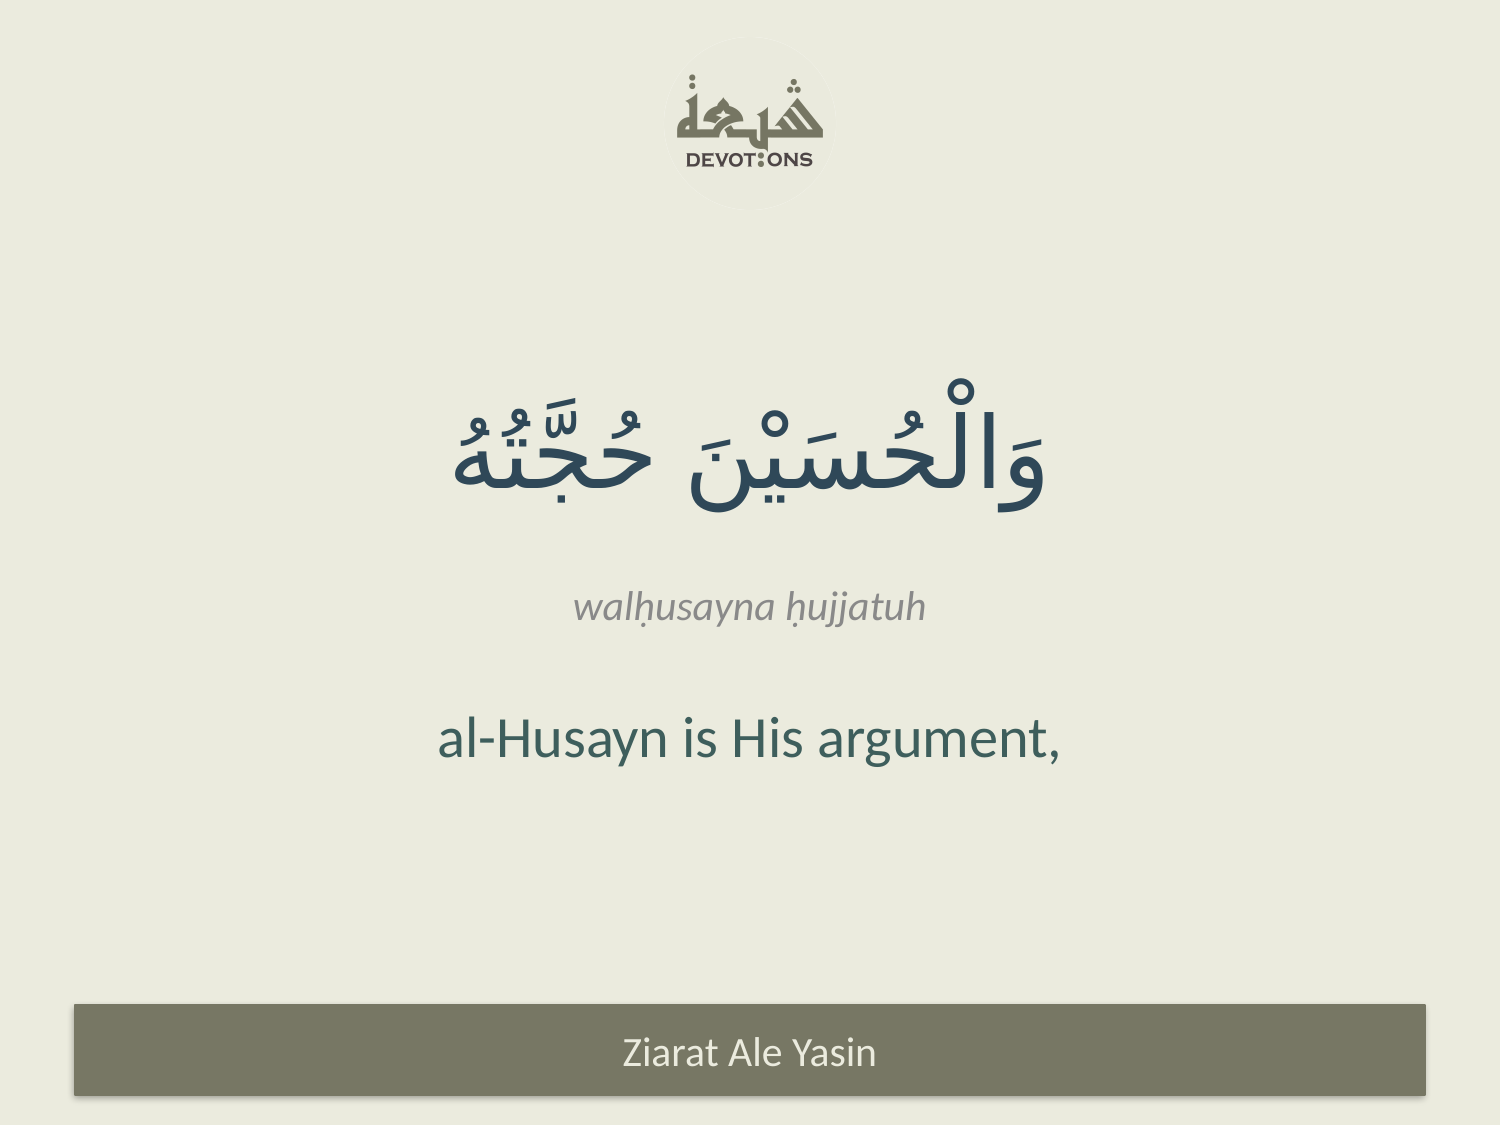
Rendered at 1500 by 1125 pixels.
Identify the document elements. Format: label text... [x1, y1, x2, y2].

text_box Ziarat Ale Yasin [607, 1017, 893, 1083]
picture [656, 29, 844, 218]
text_box [74, 1004, 1426, 1096]
text_box وَالْحُسَيْنَ حُجَّتُهُ walḥusayna ḥujjatuh al-Husayn is His argument, [74, 381, 1425, 776]
